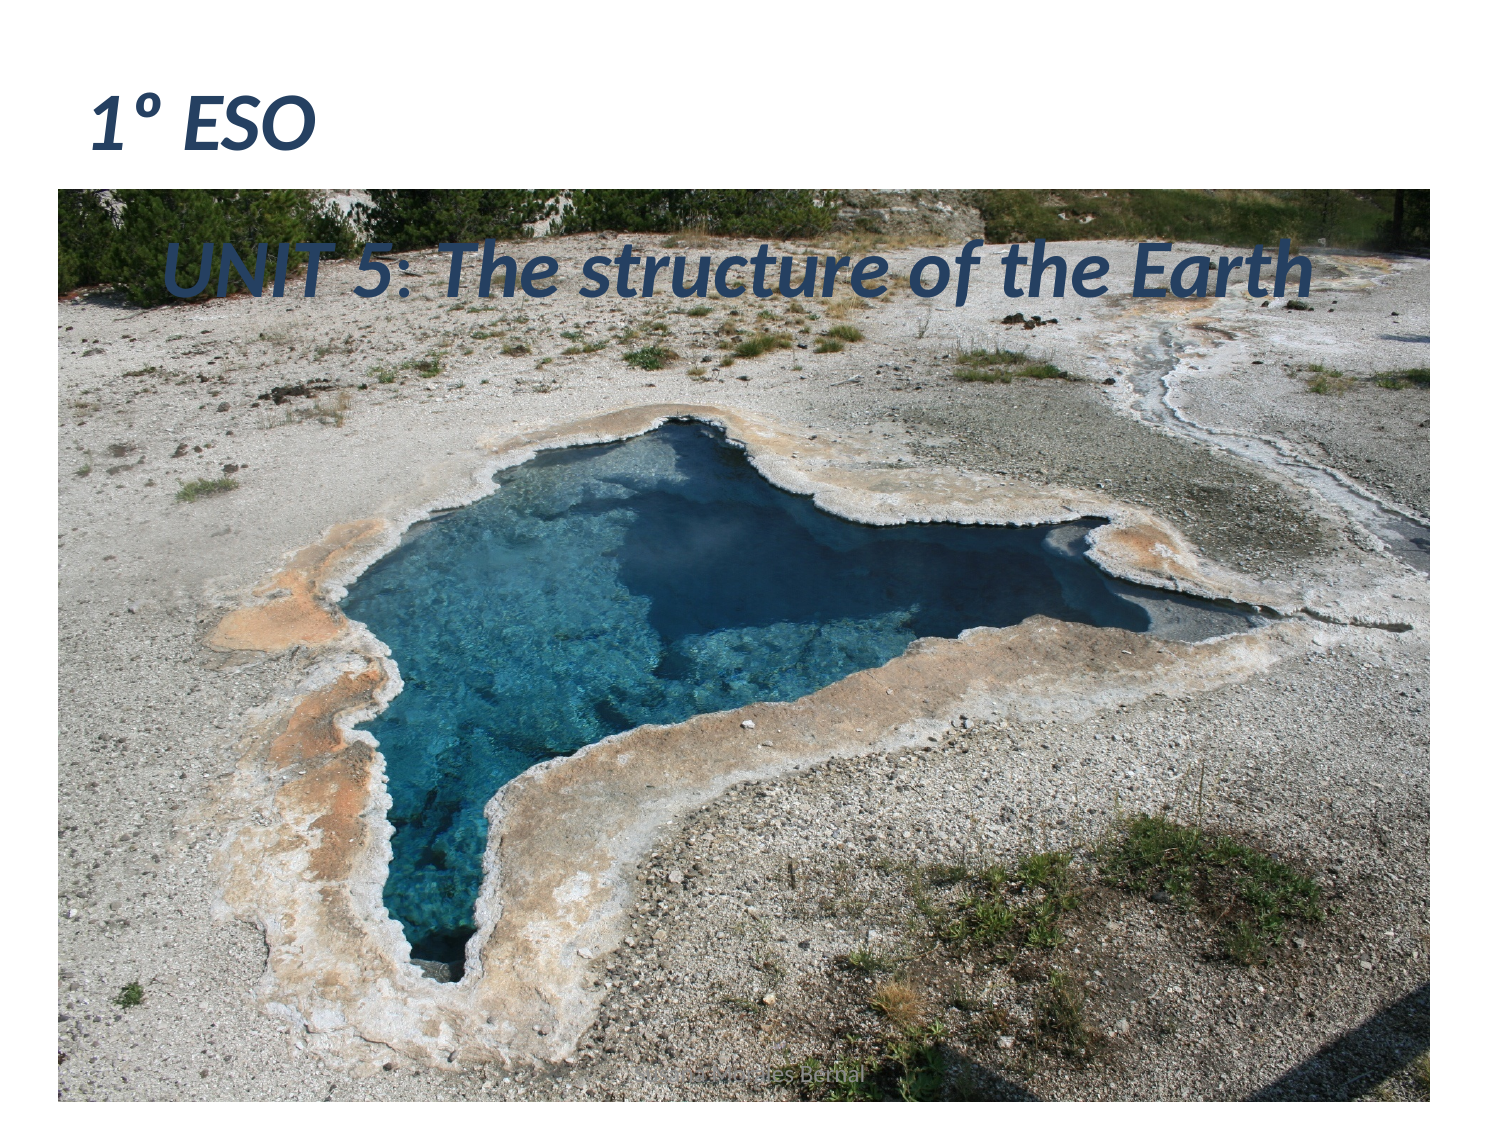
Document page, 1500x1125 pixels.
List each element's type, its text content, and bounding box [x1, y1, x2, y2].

picture [58, 189, 1431, 1102]
text_box UNIT 5: The structure of the Earth [35, 117, 1442, 411]
text_box 1º ESO [70, 59, 340, 117]
